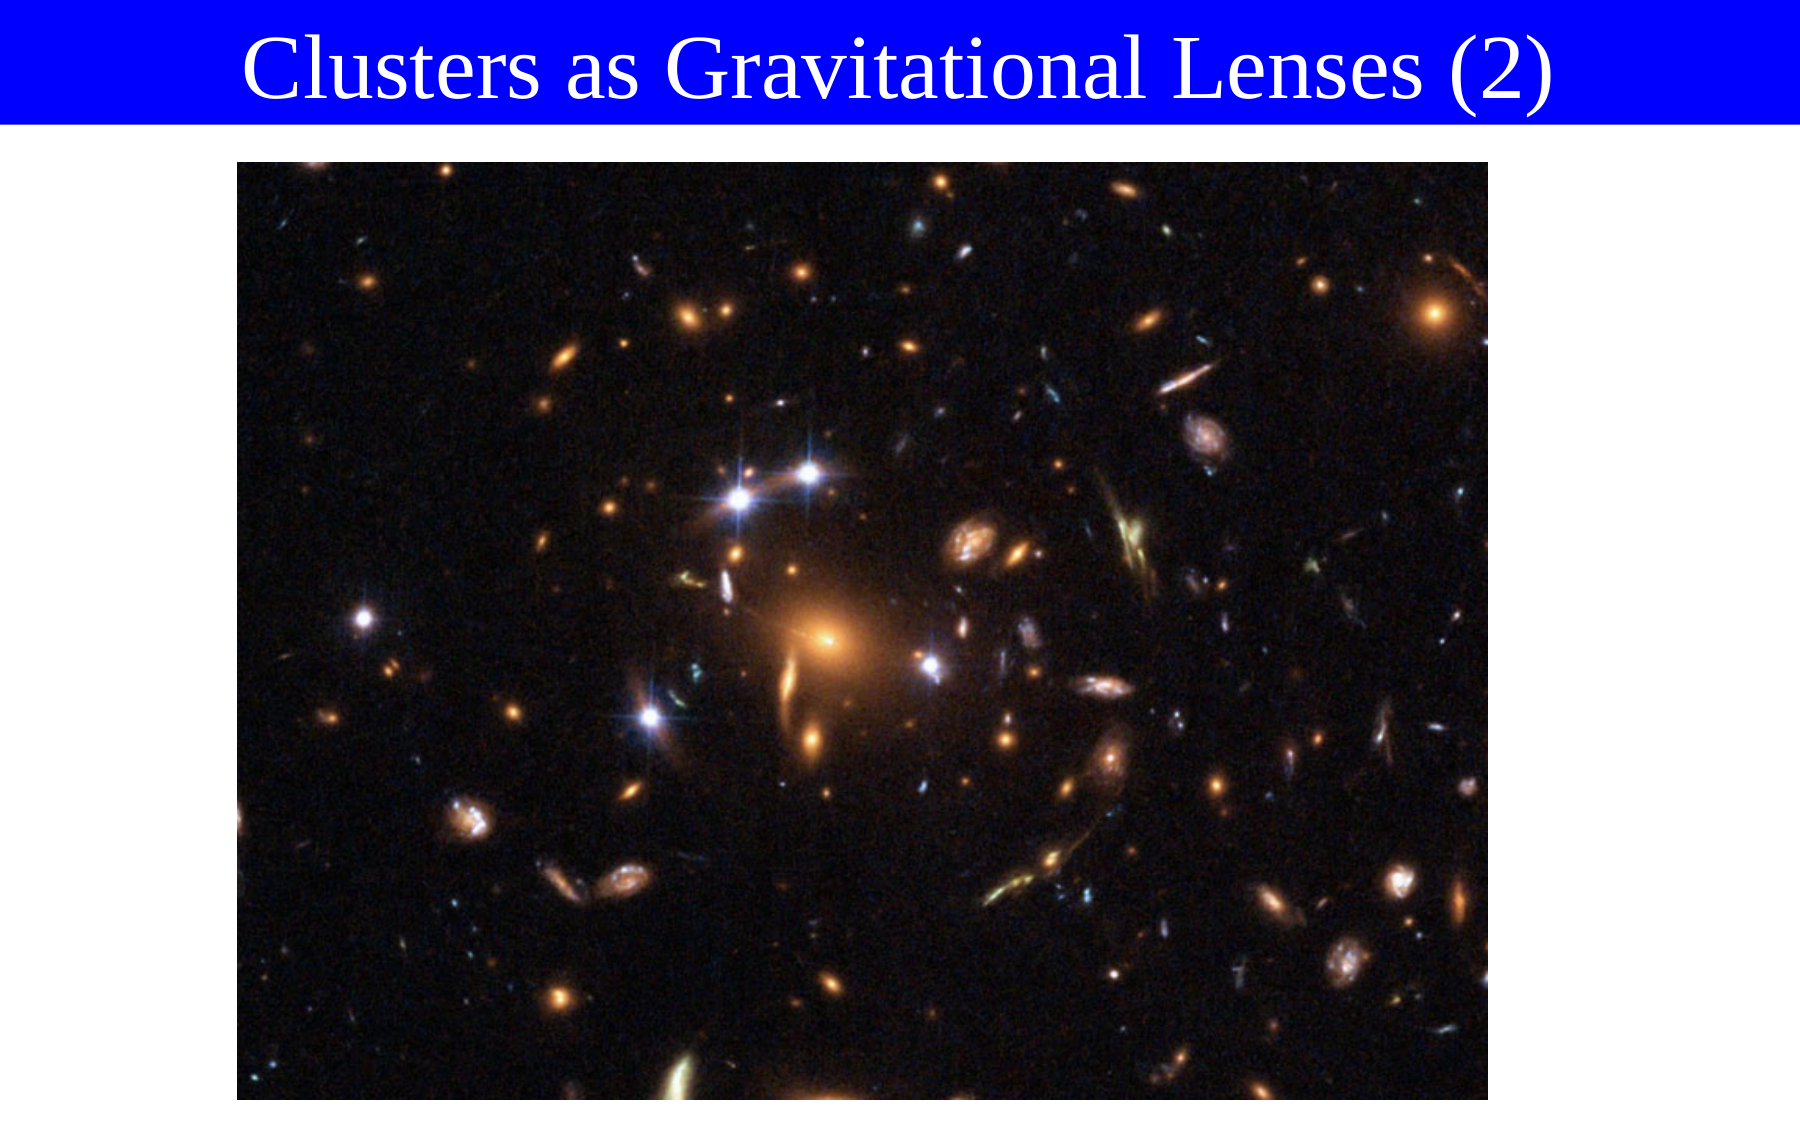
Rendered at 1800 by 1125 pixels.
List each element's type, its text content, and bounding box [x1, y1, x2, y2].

picture [237, 162, 1488, 1101]
text_box Clusters as Gravitational Lenses (2) [0, 0, 1800, 125]
